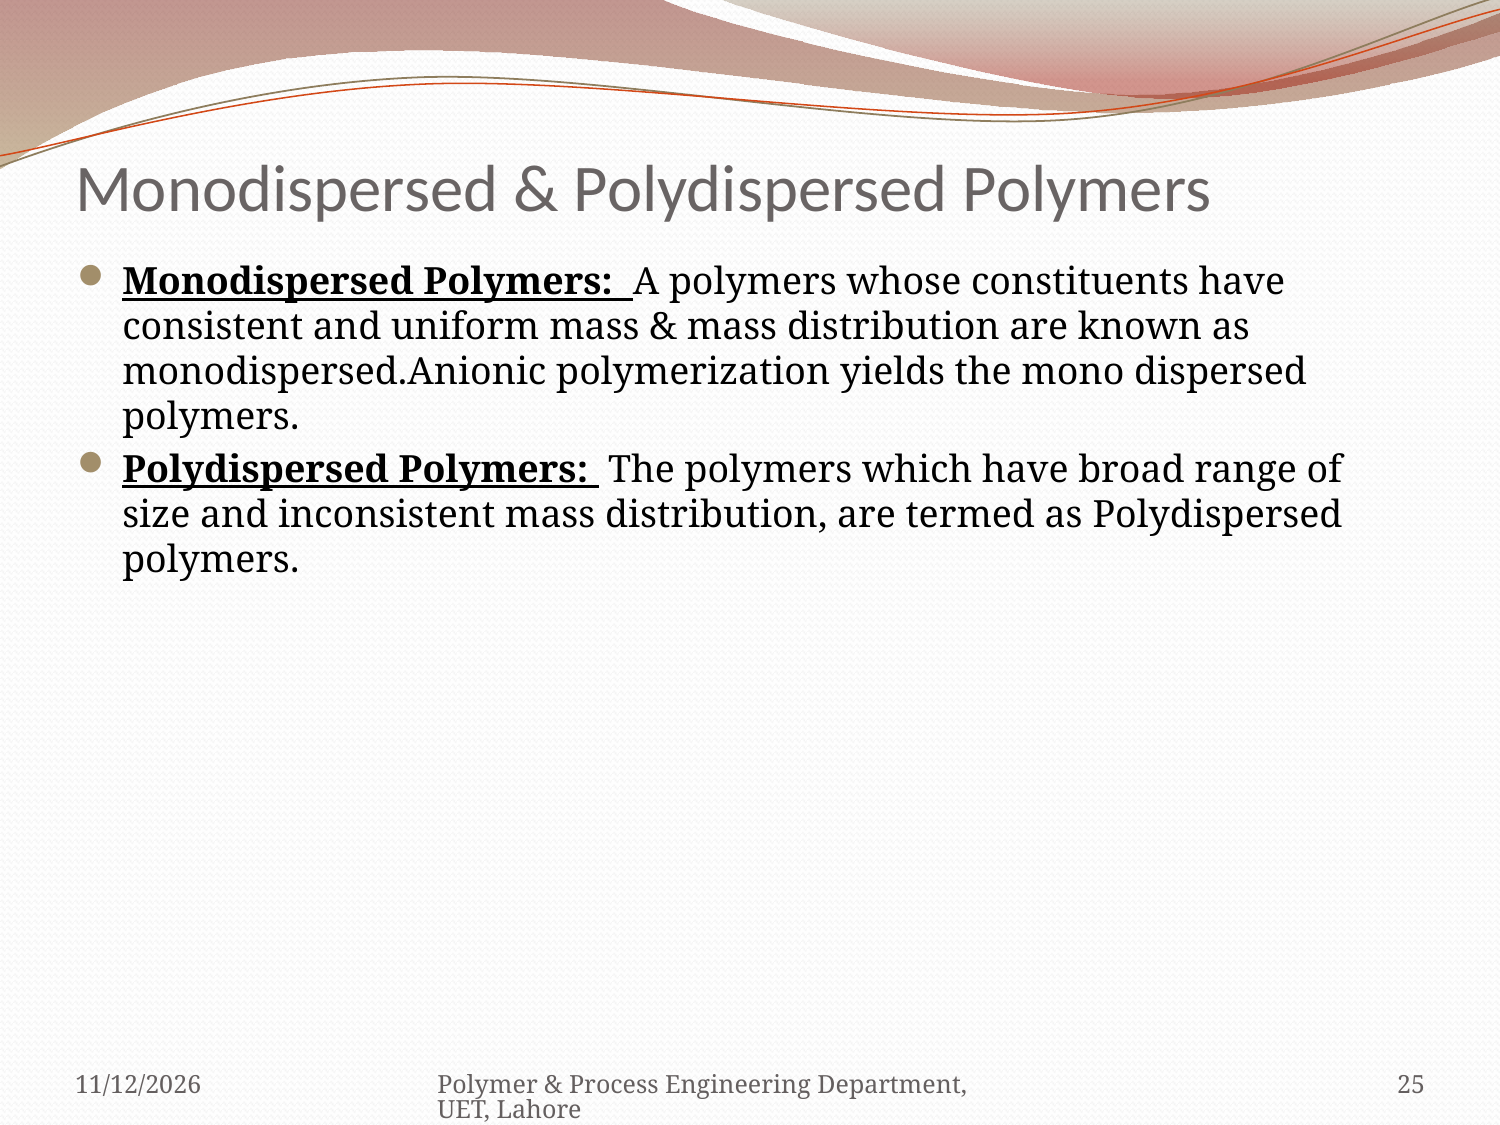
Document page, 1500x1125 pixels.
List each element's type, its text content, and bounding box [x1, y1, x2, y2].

footer Polymer & Process Engineering Department, UET, Lahore [437, 1042, 988, 1103]
list Monodispersed Polymers: A polymers whose constituents have consistent and uniform mass & mass distribution are known as monodispersed.Anionic polymerization yields the mono dispersed polymers. Polydispersed Polymers: The polymers which have broad range of size and inconsistent mass distribution, are termed as Polydispersed polymers. [62, 249, 1413, 970]
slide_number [75, 1042, 425, 1103]
slide_number 25 [1299, 1042, 1425, 1103]
title Monodispersed & Polydispersed Polymers [75, 115, 1425, 225]
